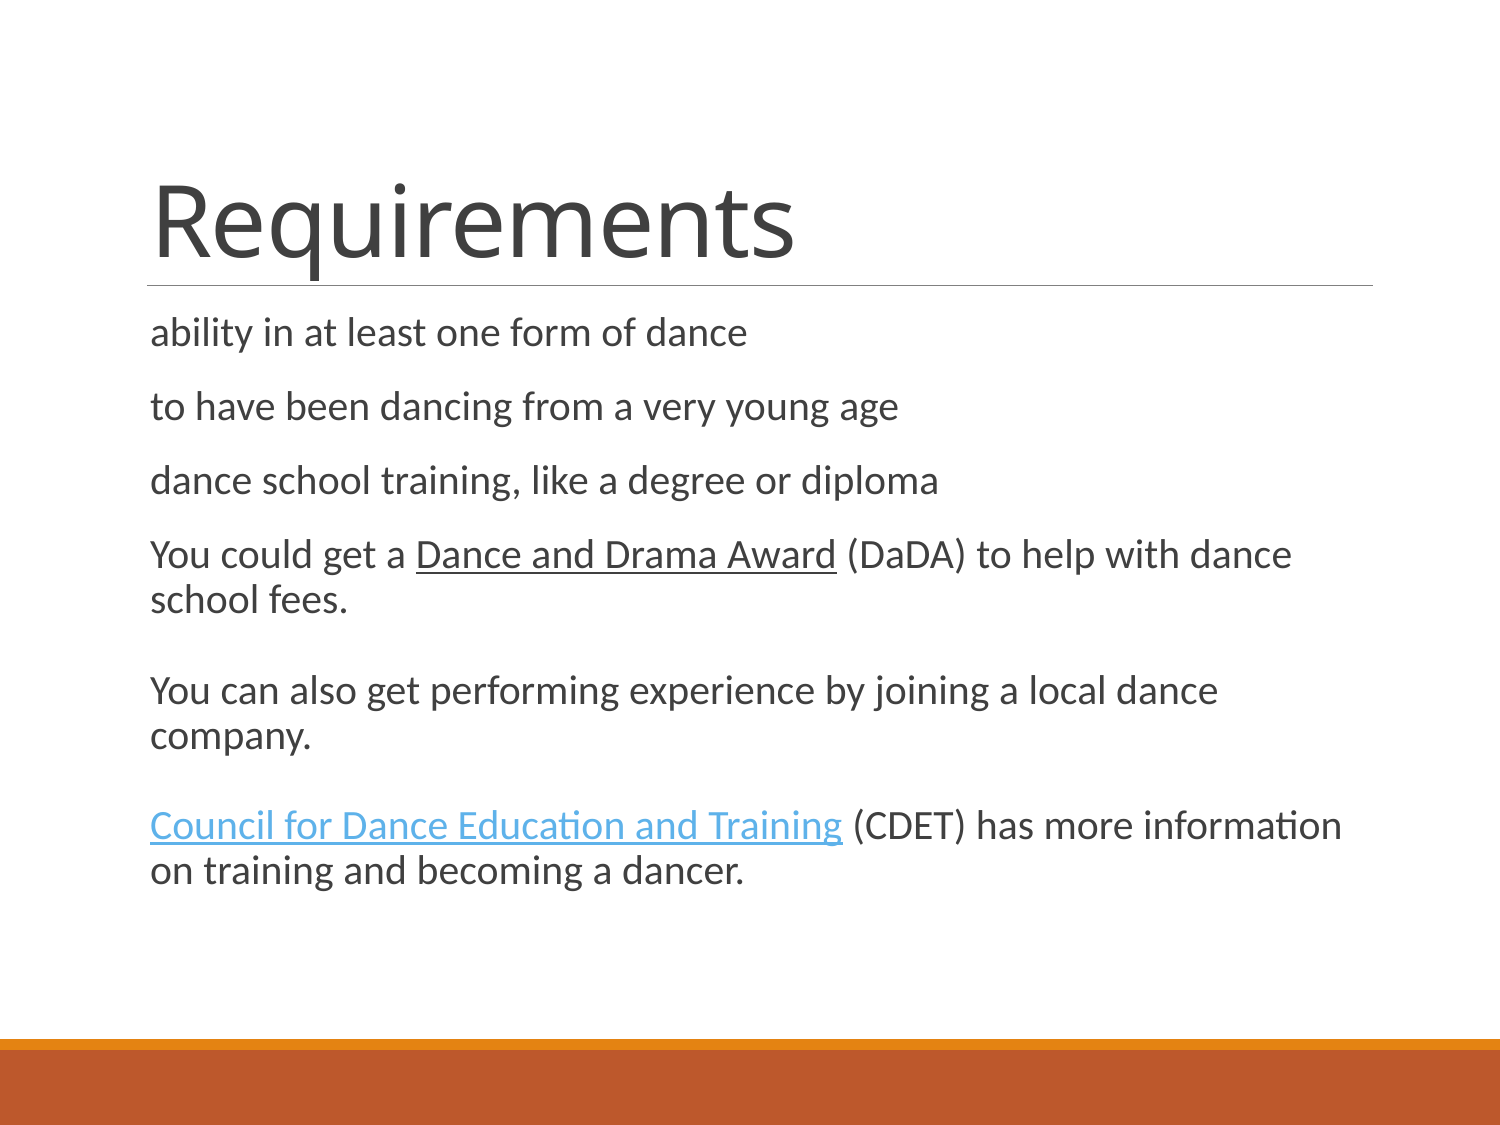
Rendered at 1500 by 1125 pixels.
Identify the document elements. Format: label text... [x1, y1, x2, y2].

list ability in at least one form of dance to have been dancing from a very young age dance school training, like a degree or diploma You could get a Dance and Drama Award (DaDA) to help with dance school fees. You can also get performing experience by joining a local dance company. Council for Dance Education and Training (CDET) has more information on training and becoming a dancer. [135, 302, 1373, 963]
title Requirements [135, 47, 1373, 285]
